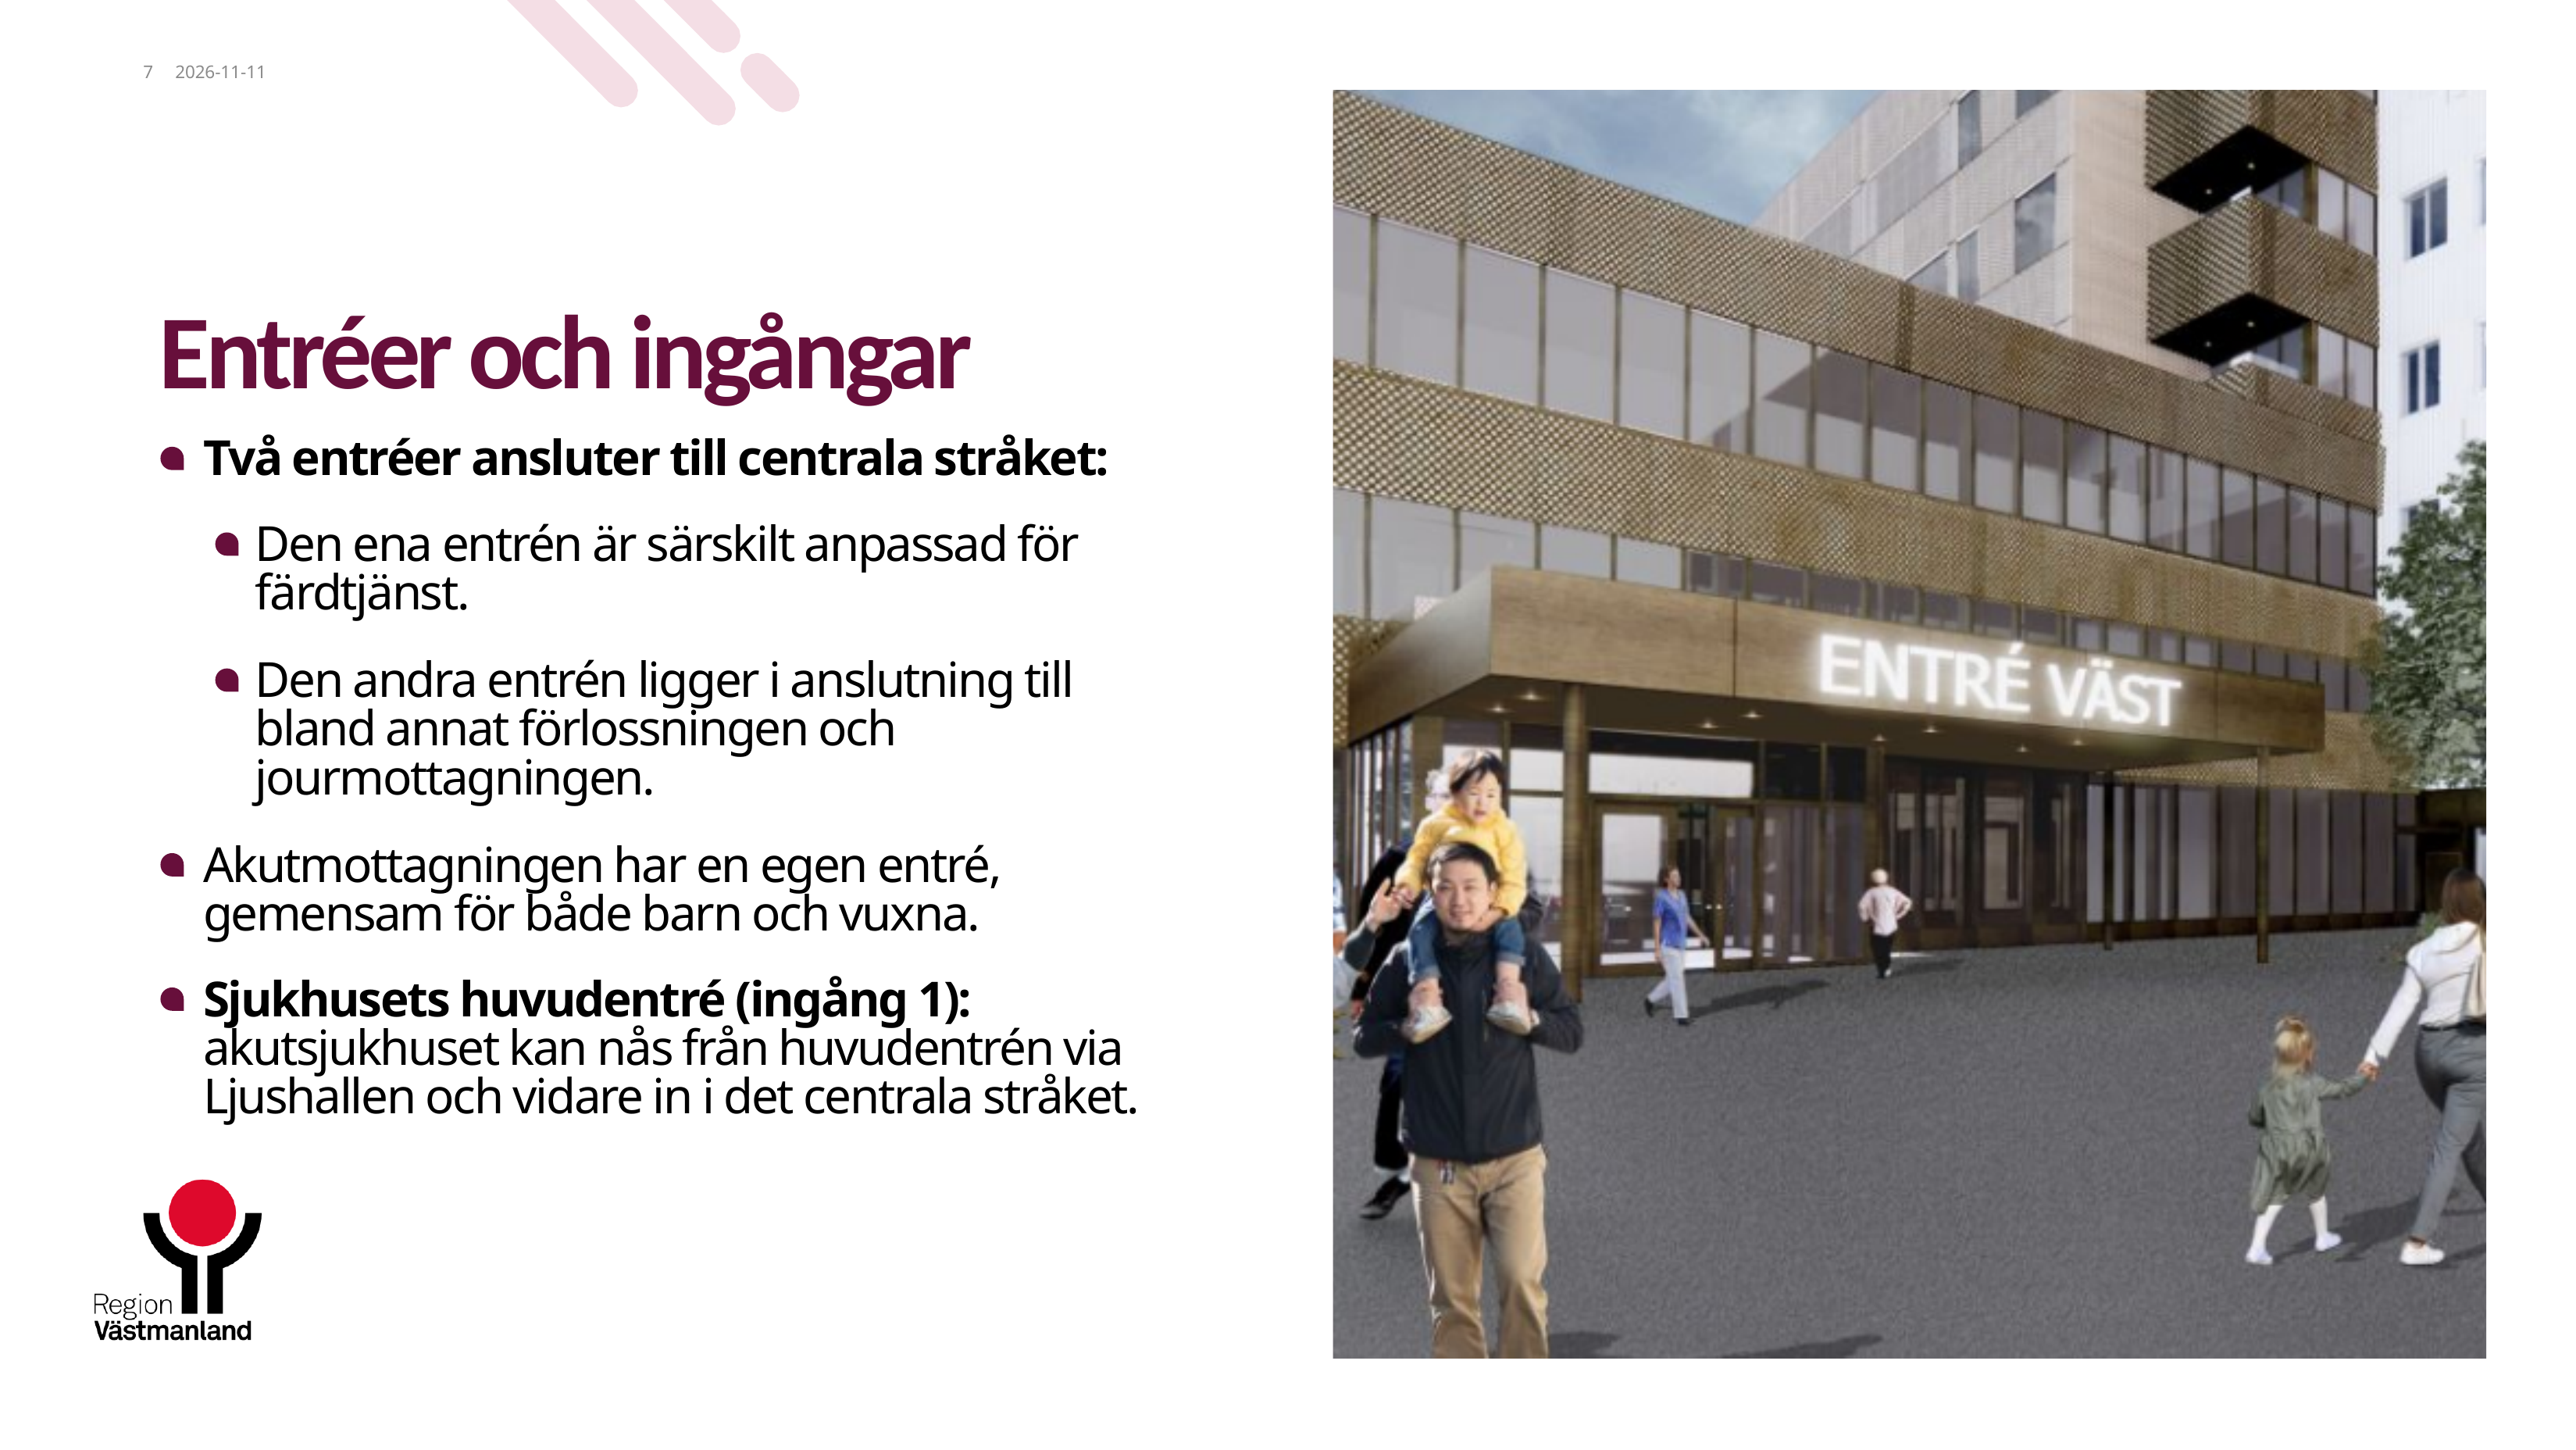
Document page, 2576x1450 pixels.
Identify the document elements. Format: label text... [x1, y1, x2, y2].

picture [66, 1127, 322, 1382]
title Entréer och ingångar [159, 157, 1163, 420]
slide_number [175, 61, 277, 86]
list Två entréer ansluter till centrala stråket: Den ena entrén är särskilt anpassad för färdtjänst. Den andra entrén ligger i anslutning till bland annat förlossningen och jourmottagningen. Akutmottagningen har en egen entré, gemensam för både barn och vuxna. Sjukhusets huvudentré (ingång 1): akutsjukhuset kan nås från huvudentrén via Ljushallen och vidare in i det centrala stråket. [159, 437, 1163, 1129]
slide_number 7 [107, 61, 154, 86]
picture [1333, 89, 2487, 1359]
